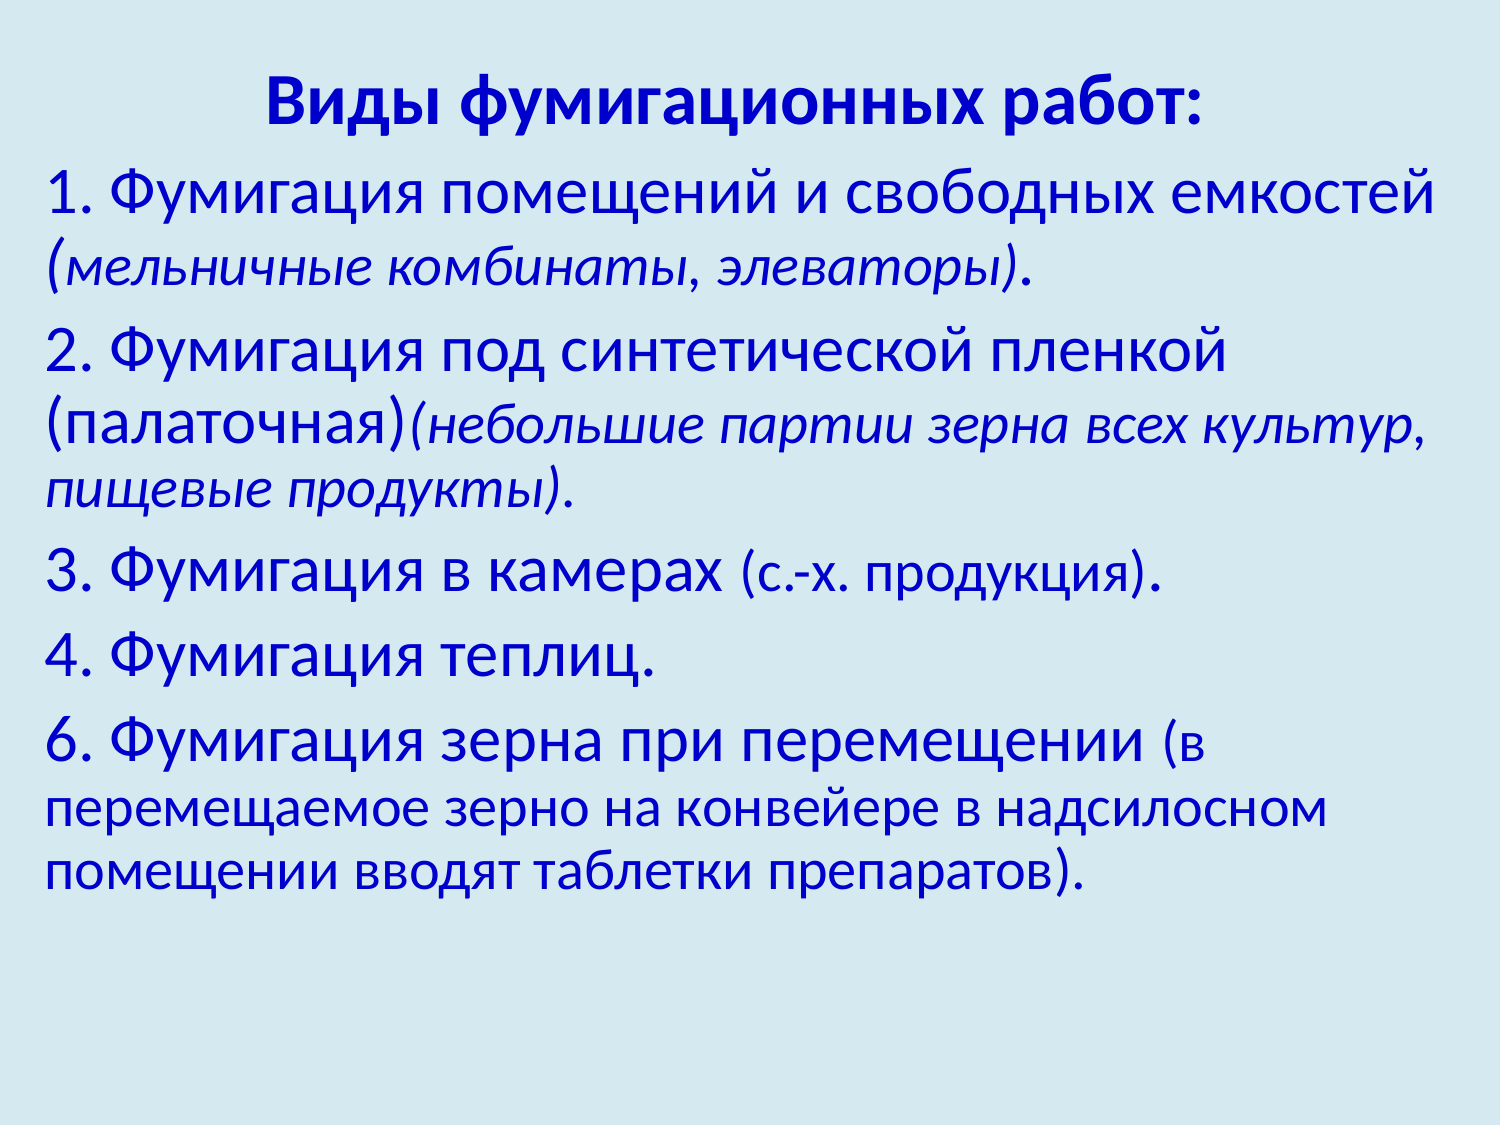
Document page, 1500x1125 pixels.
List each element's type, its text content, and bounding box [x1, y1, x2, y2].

list 1. Фумигация помещений и свободных емкостей (мельничные комбинаты, элеваторы). 2. Фумигация под синтетической пленкой (палаточная)(небольшие партии зерна всех культур, пищевые продукты). 3. Фумигация в камерах (с.-х. продукция). 4. Фумигация теплиц. 6. Фумигация зерна при перемещении (в перемещаемое зерно на конвейере в надсилосном помещении вводят таблетки препаратов). [29, 148, 1500, 1125]
title Виды фумигационных работ: [135, 42, 1336, 147]
